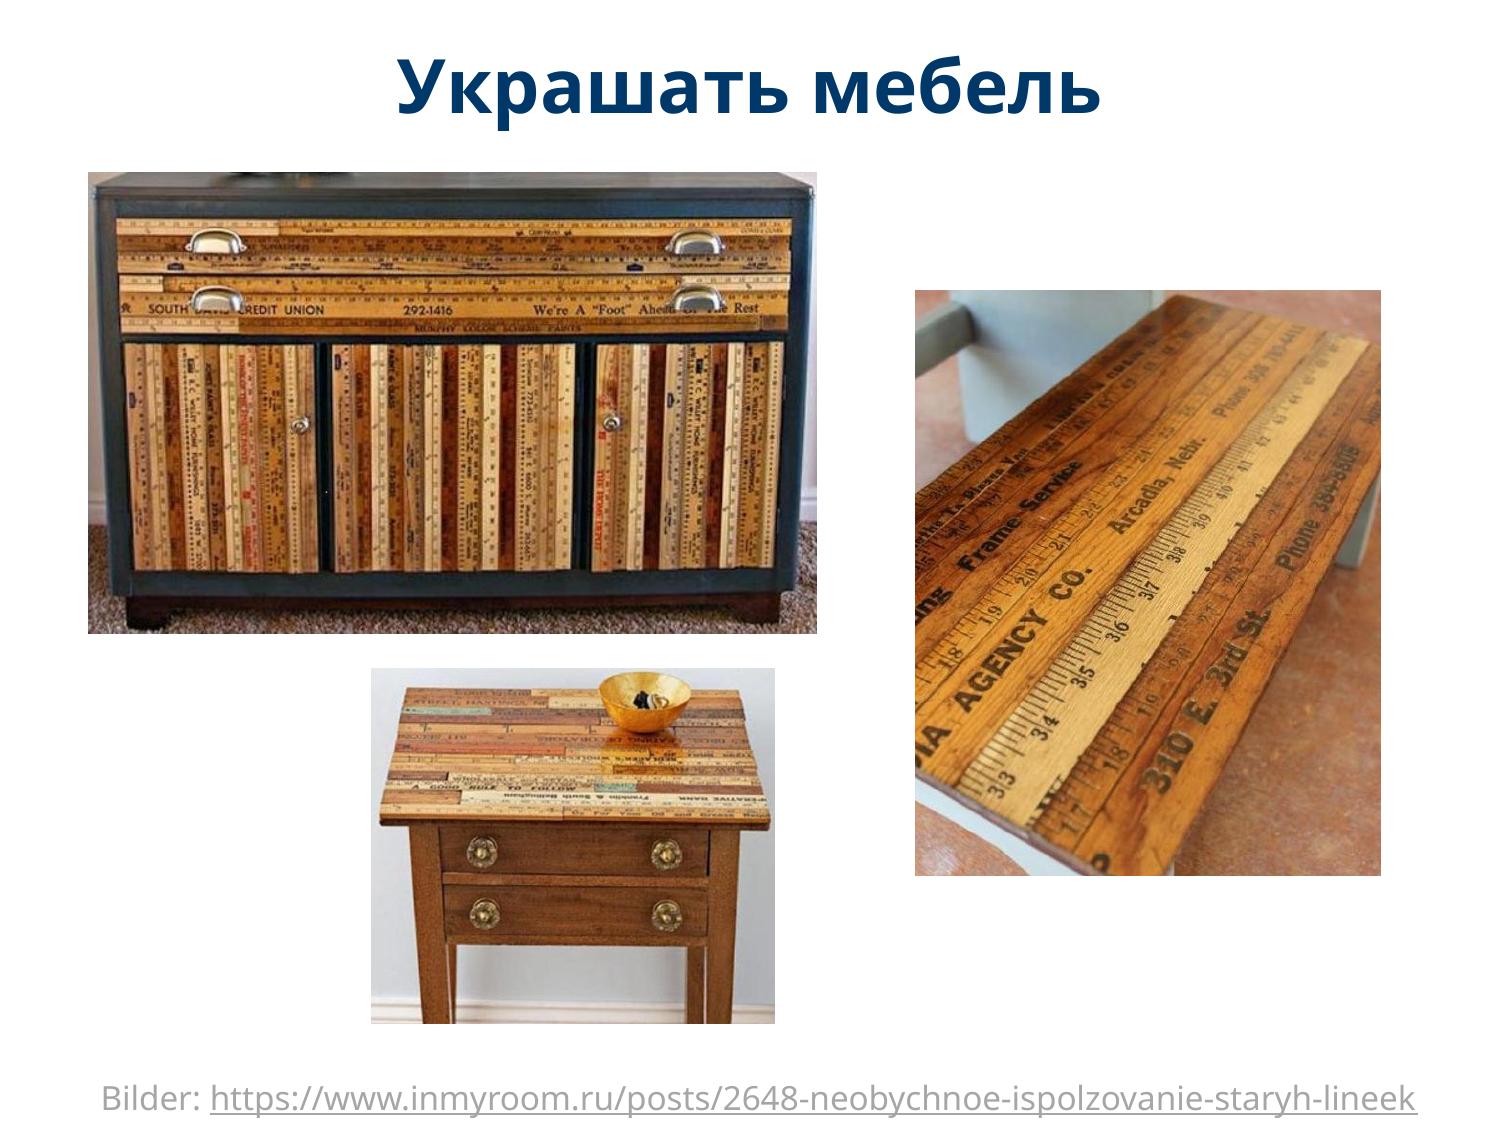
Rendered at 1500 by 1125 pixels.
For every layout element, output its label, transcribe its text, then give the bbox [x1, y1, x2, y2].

text_box Bilder: https://www.inmyroom.ru/posts/2648-neobychnoe-ispolzovanie-staryh-lineek [85, 1069, 1433, 1125]
text_box Украшать мебель [0, 30, 1500, 136]
picture [371, 668, 776, 1024]
picture [88, 172, 818, 634]
picture [915, 290, 1381, 877]
